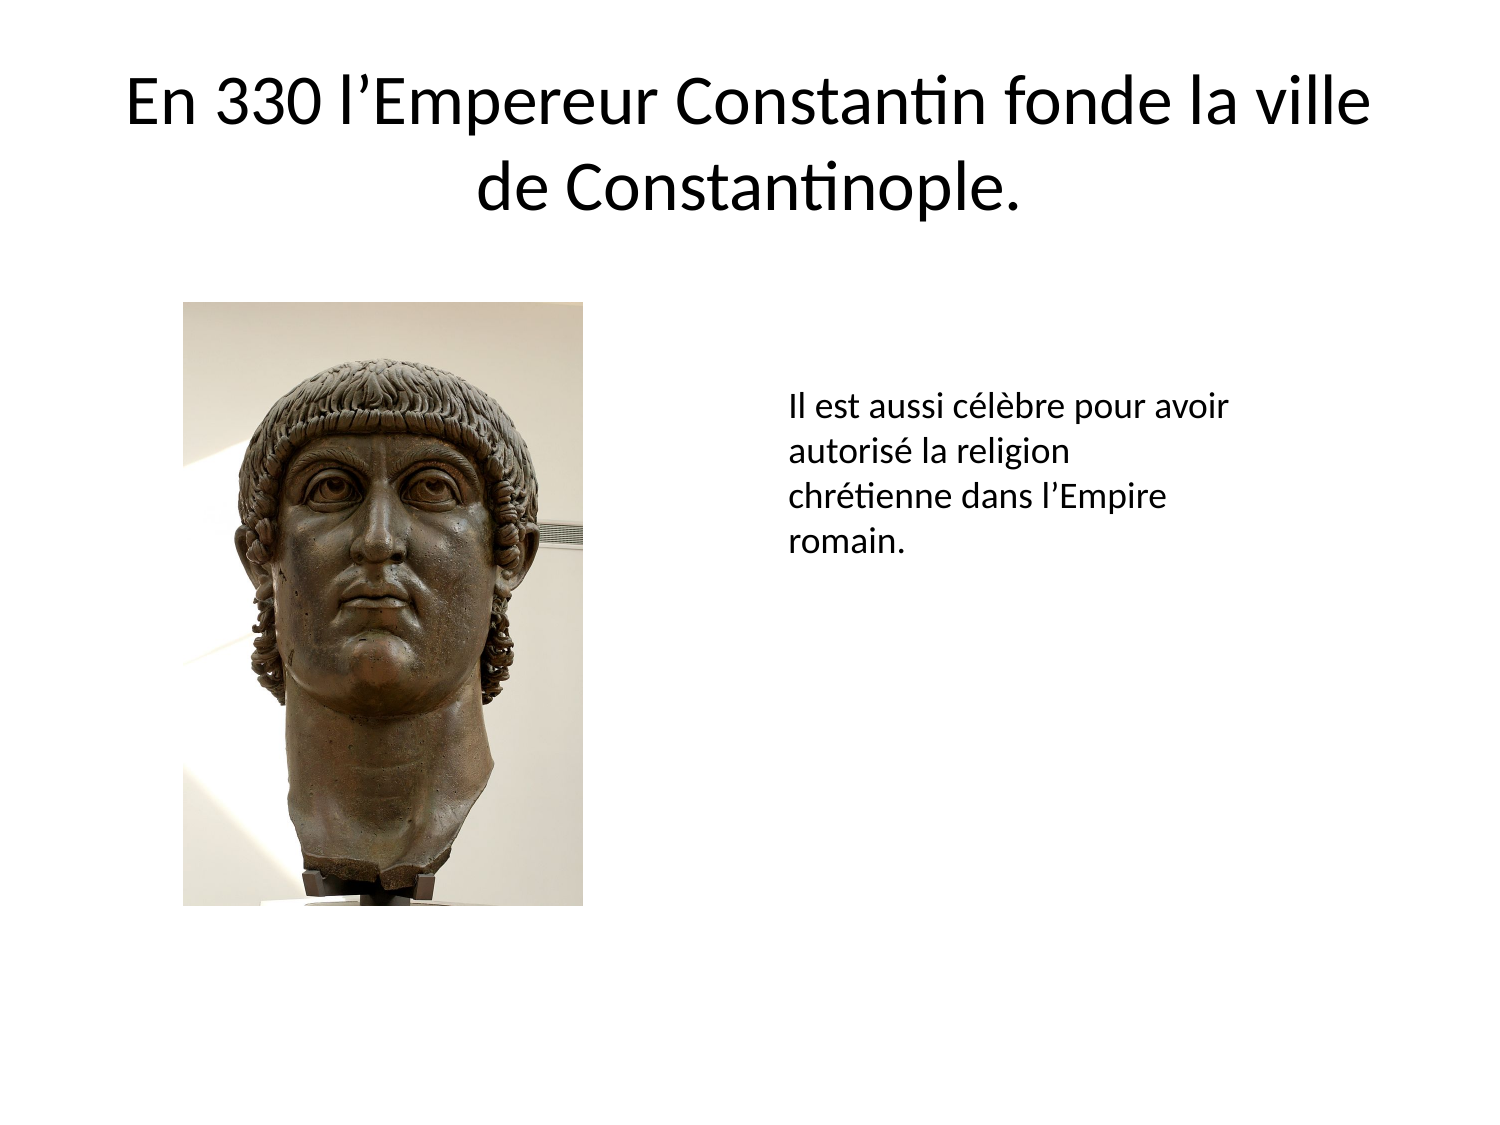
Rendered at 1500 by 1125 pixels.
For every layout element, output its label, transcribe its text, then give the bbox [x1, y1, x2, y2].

title En 330 l’Empereur Constantin fonde la ville de Constantinople. [75, 45, 1425, 233]
text_box Il est aussi célèbre pour avoir autorisé la religion chrétienne dans l’Empire romain. [773, 373, 1258, 569]
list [182, 302, 584, 906]
